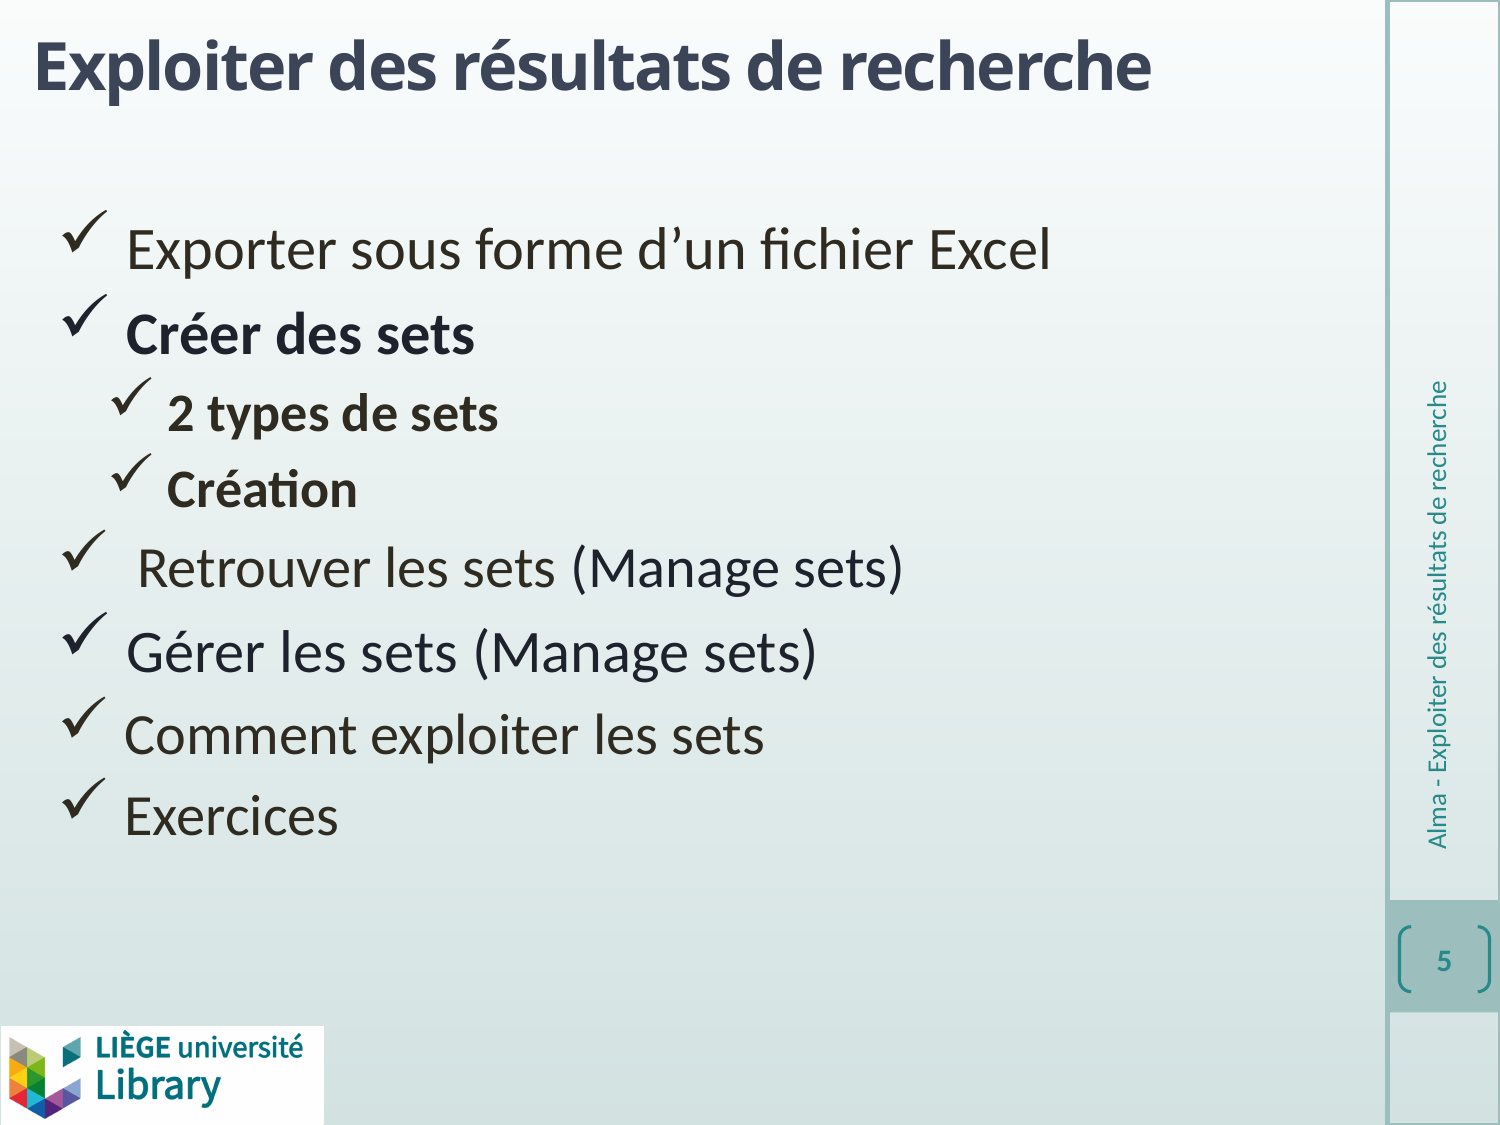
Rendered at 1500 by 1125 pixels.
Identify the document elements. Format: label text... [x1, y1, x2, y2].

footer Alma - Exploiter des résultats de recherche [1411, 31, 1472, 865]
title Exploiter des résultats de recherche [17, 13, 1329, 114]
list Exporter sous forme d’un fichier Excel Créer des sets 2 types de sets Création Retrouver les sets (Manage sets) Gérer les sets (Manage sets) Comment exploiter les sets Exercices [24, 201, 1336, 911]
slide_number 5 [1397, 925, 1492, 994]
picture [1, 1026, 324, 1125]
